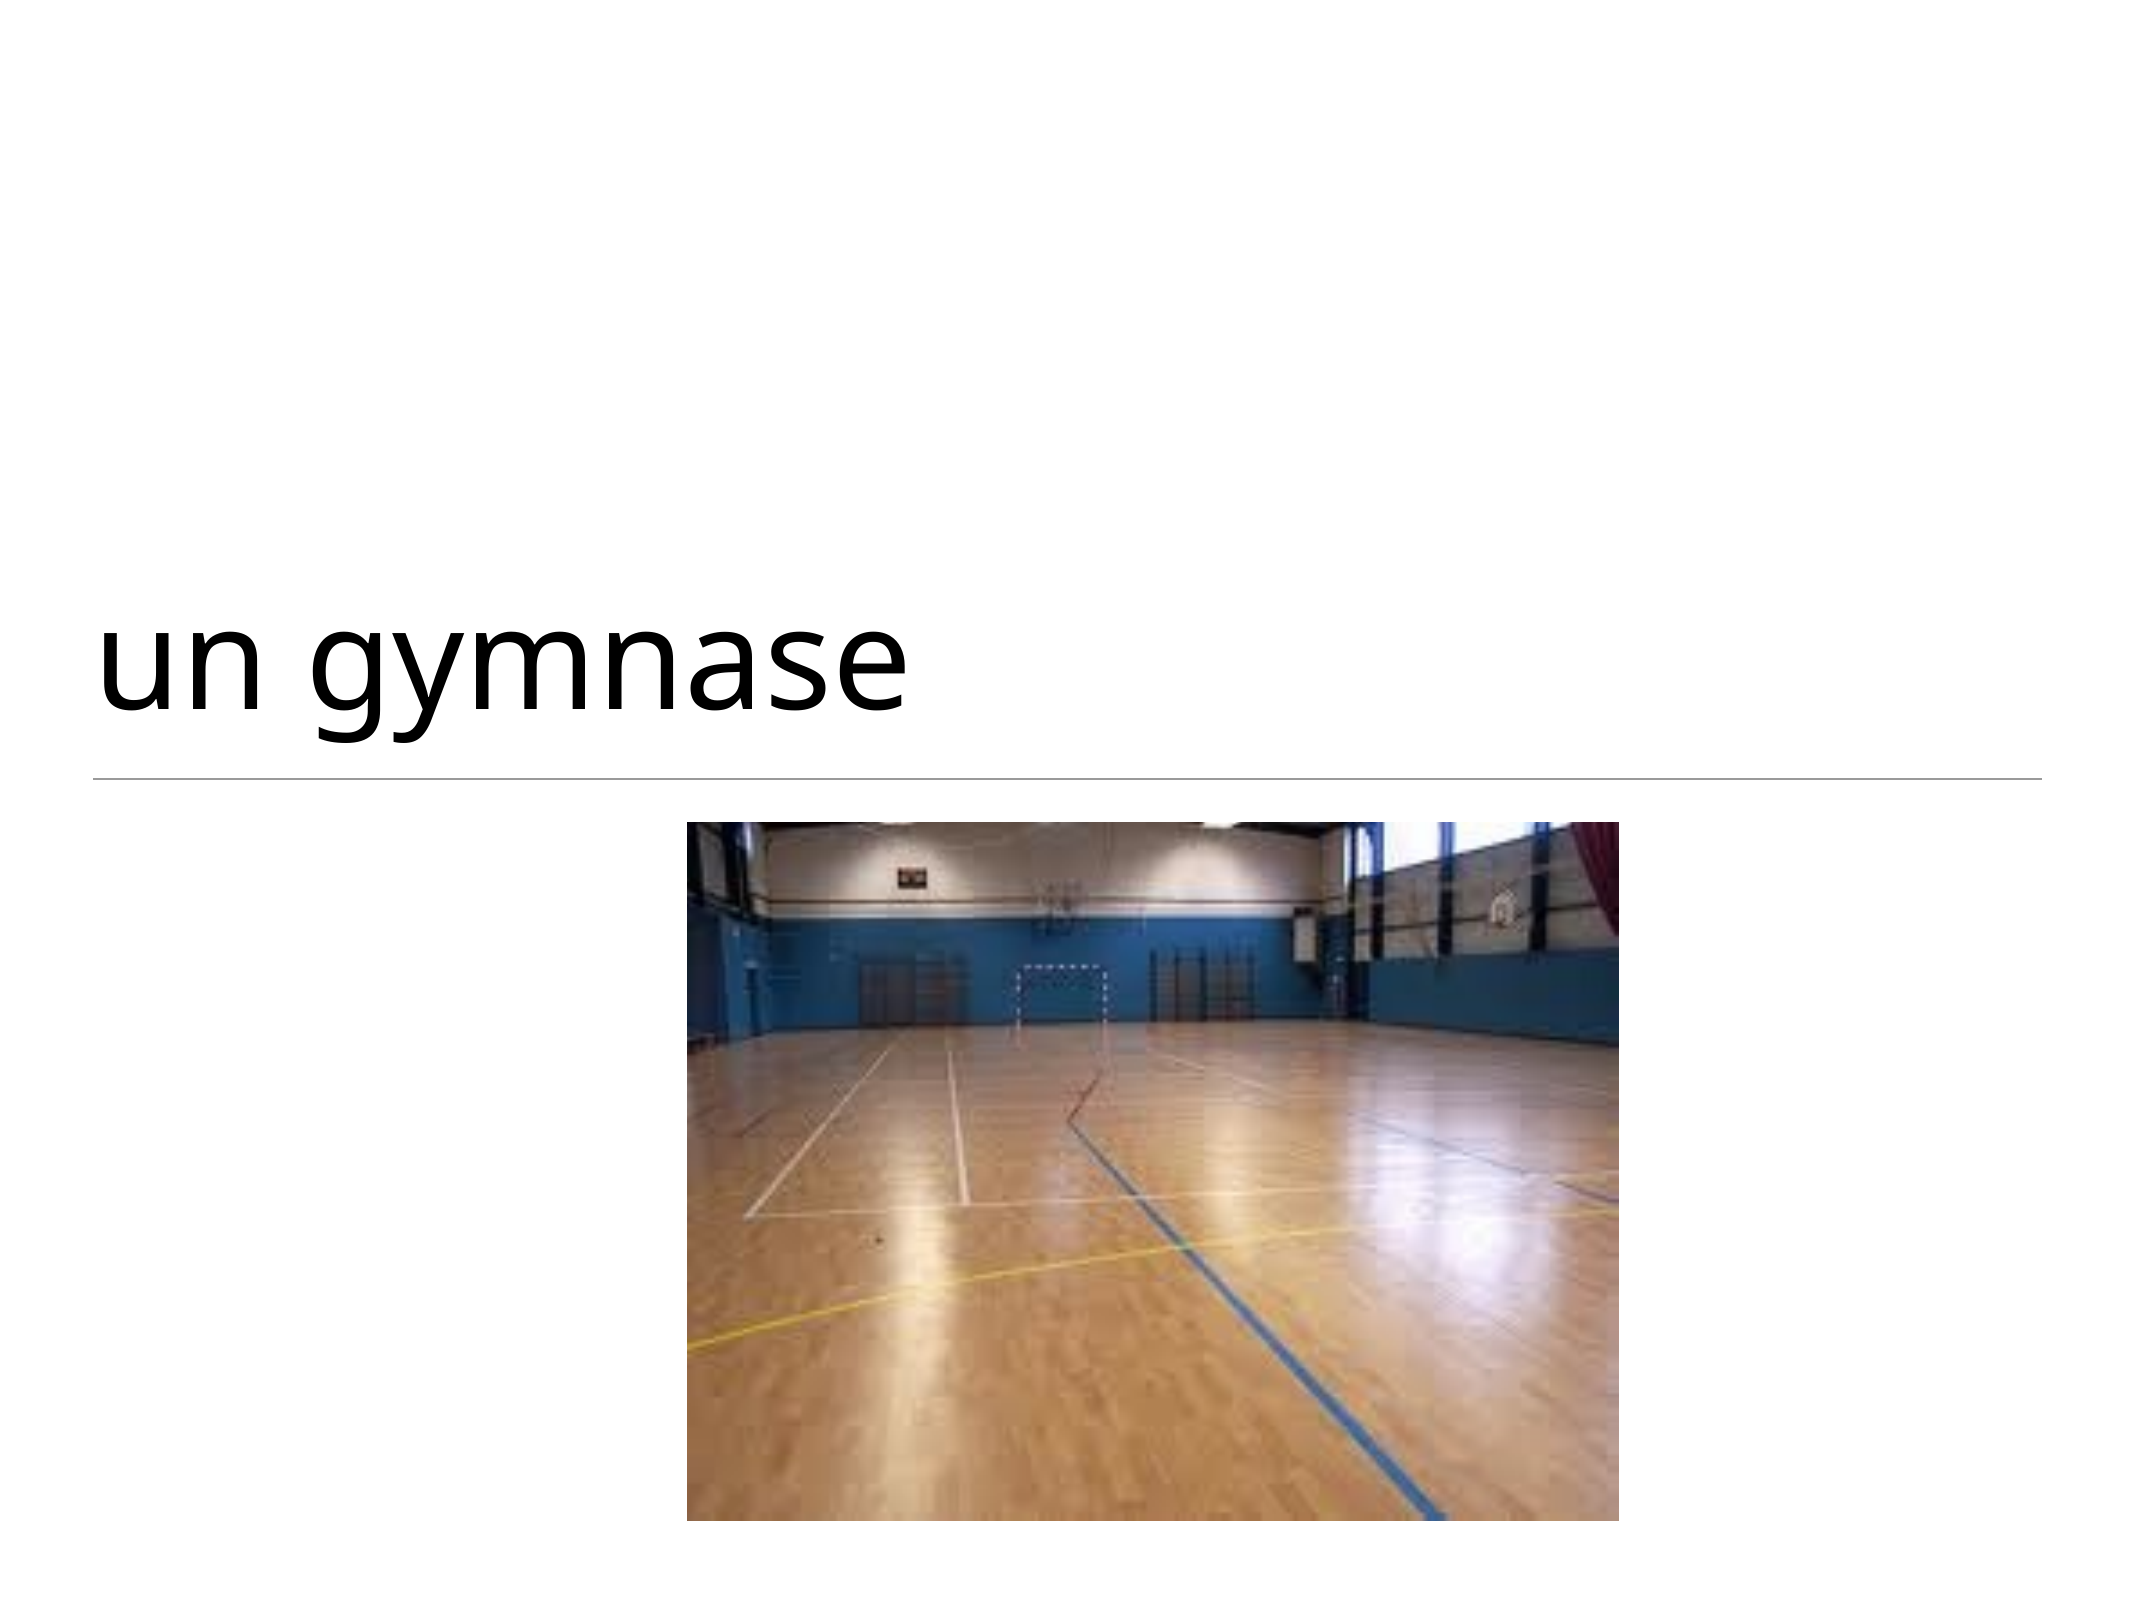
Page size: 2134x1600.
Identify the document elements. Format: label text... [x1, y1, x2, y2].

picture [686, 822, 1619, 1521]
title un gymnase [93, 216, 2041, 738]
